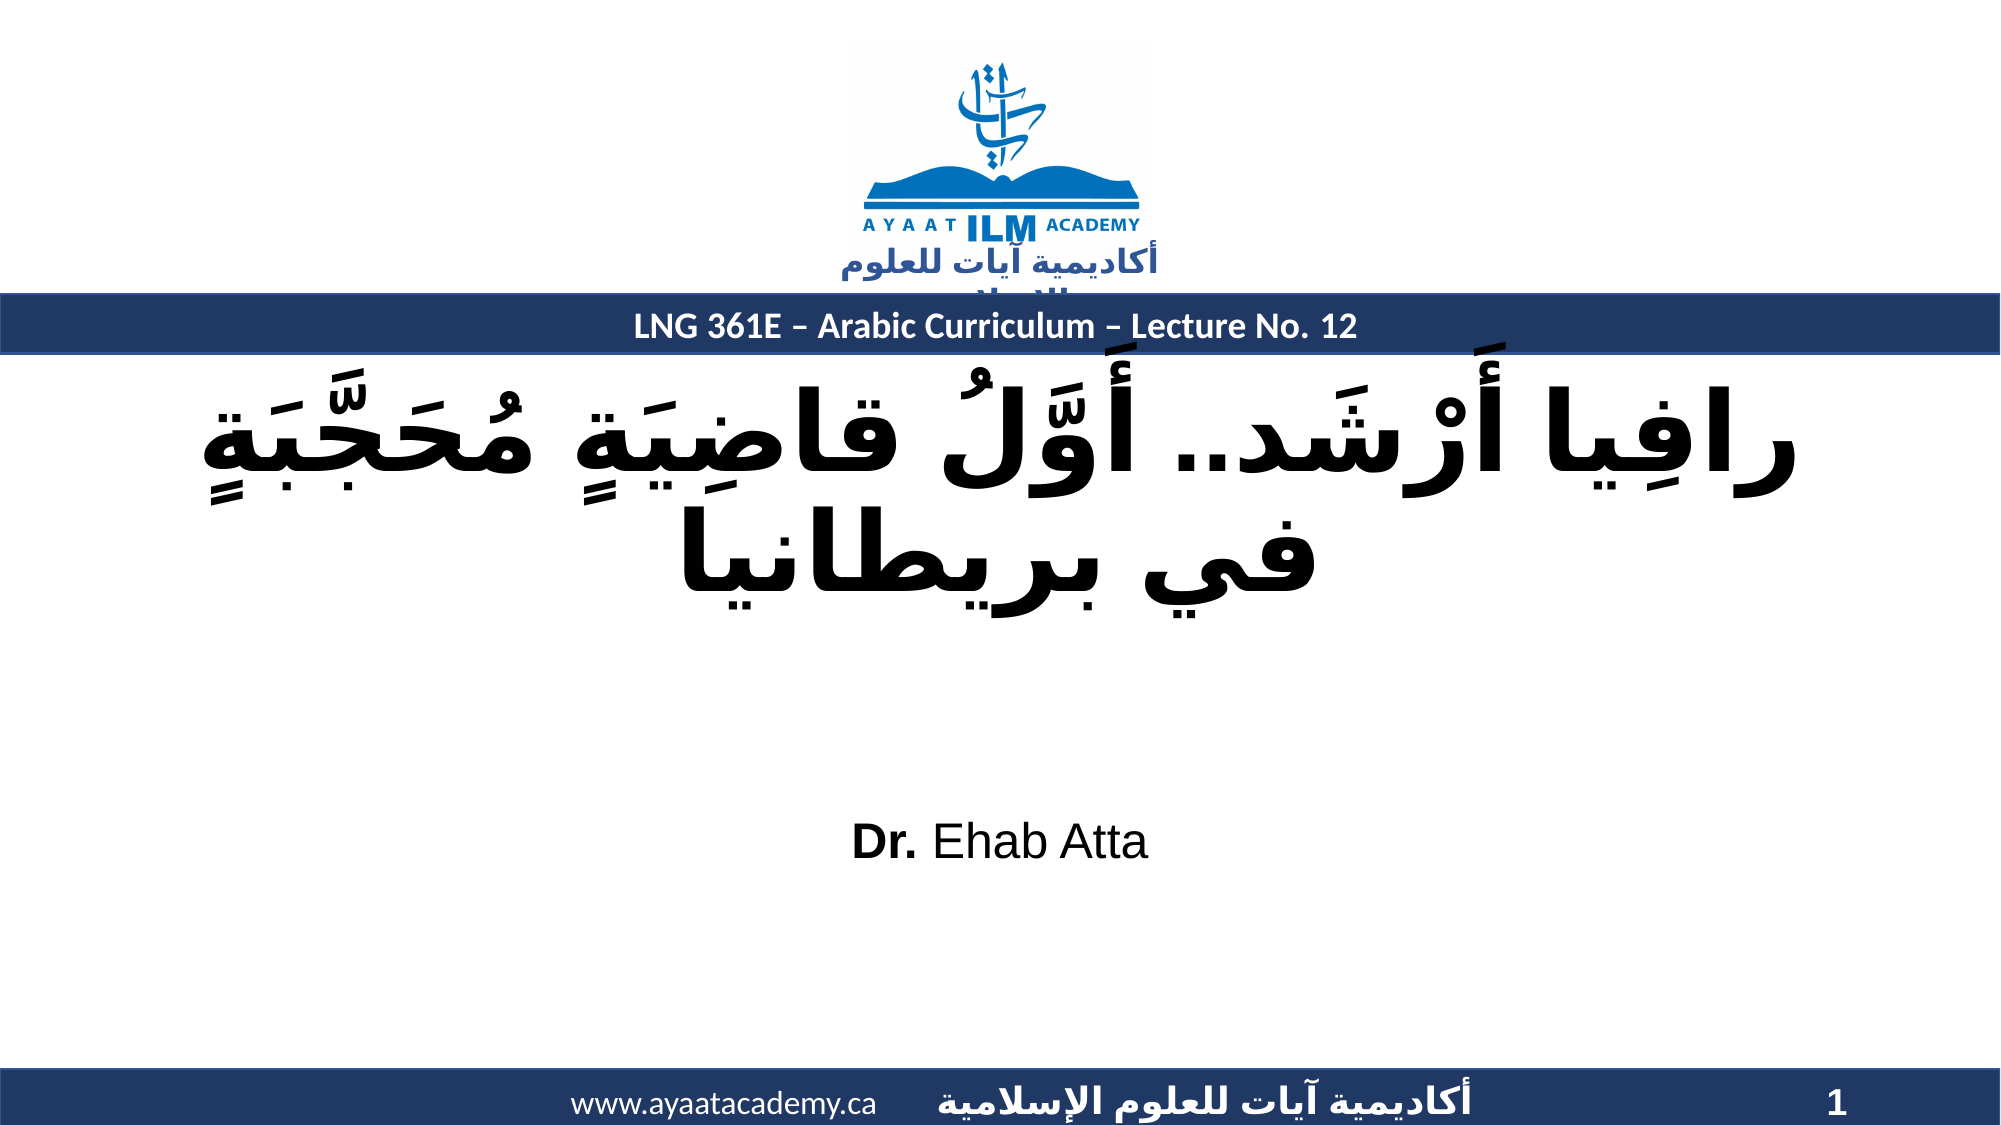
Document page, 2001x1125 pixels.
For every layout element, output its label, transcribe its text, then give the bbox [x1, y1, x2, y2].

slide_number 1 [1412, 1070, 1863, 1125]
title رافِيا أَرْشَد.. أَوَّلُ قاضِيَةٍ مُحَجَّبَةٍ في بريطانيا [160, 364, 1840, 757]
subtitle Dr. Ehab Atta [249, 771, 1750, 1043]
picture [850, 39, 1150, 259]
